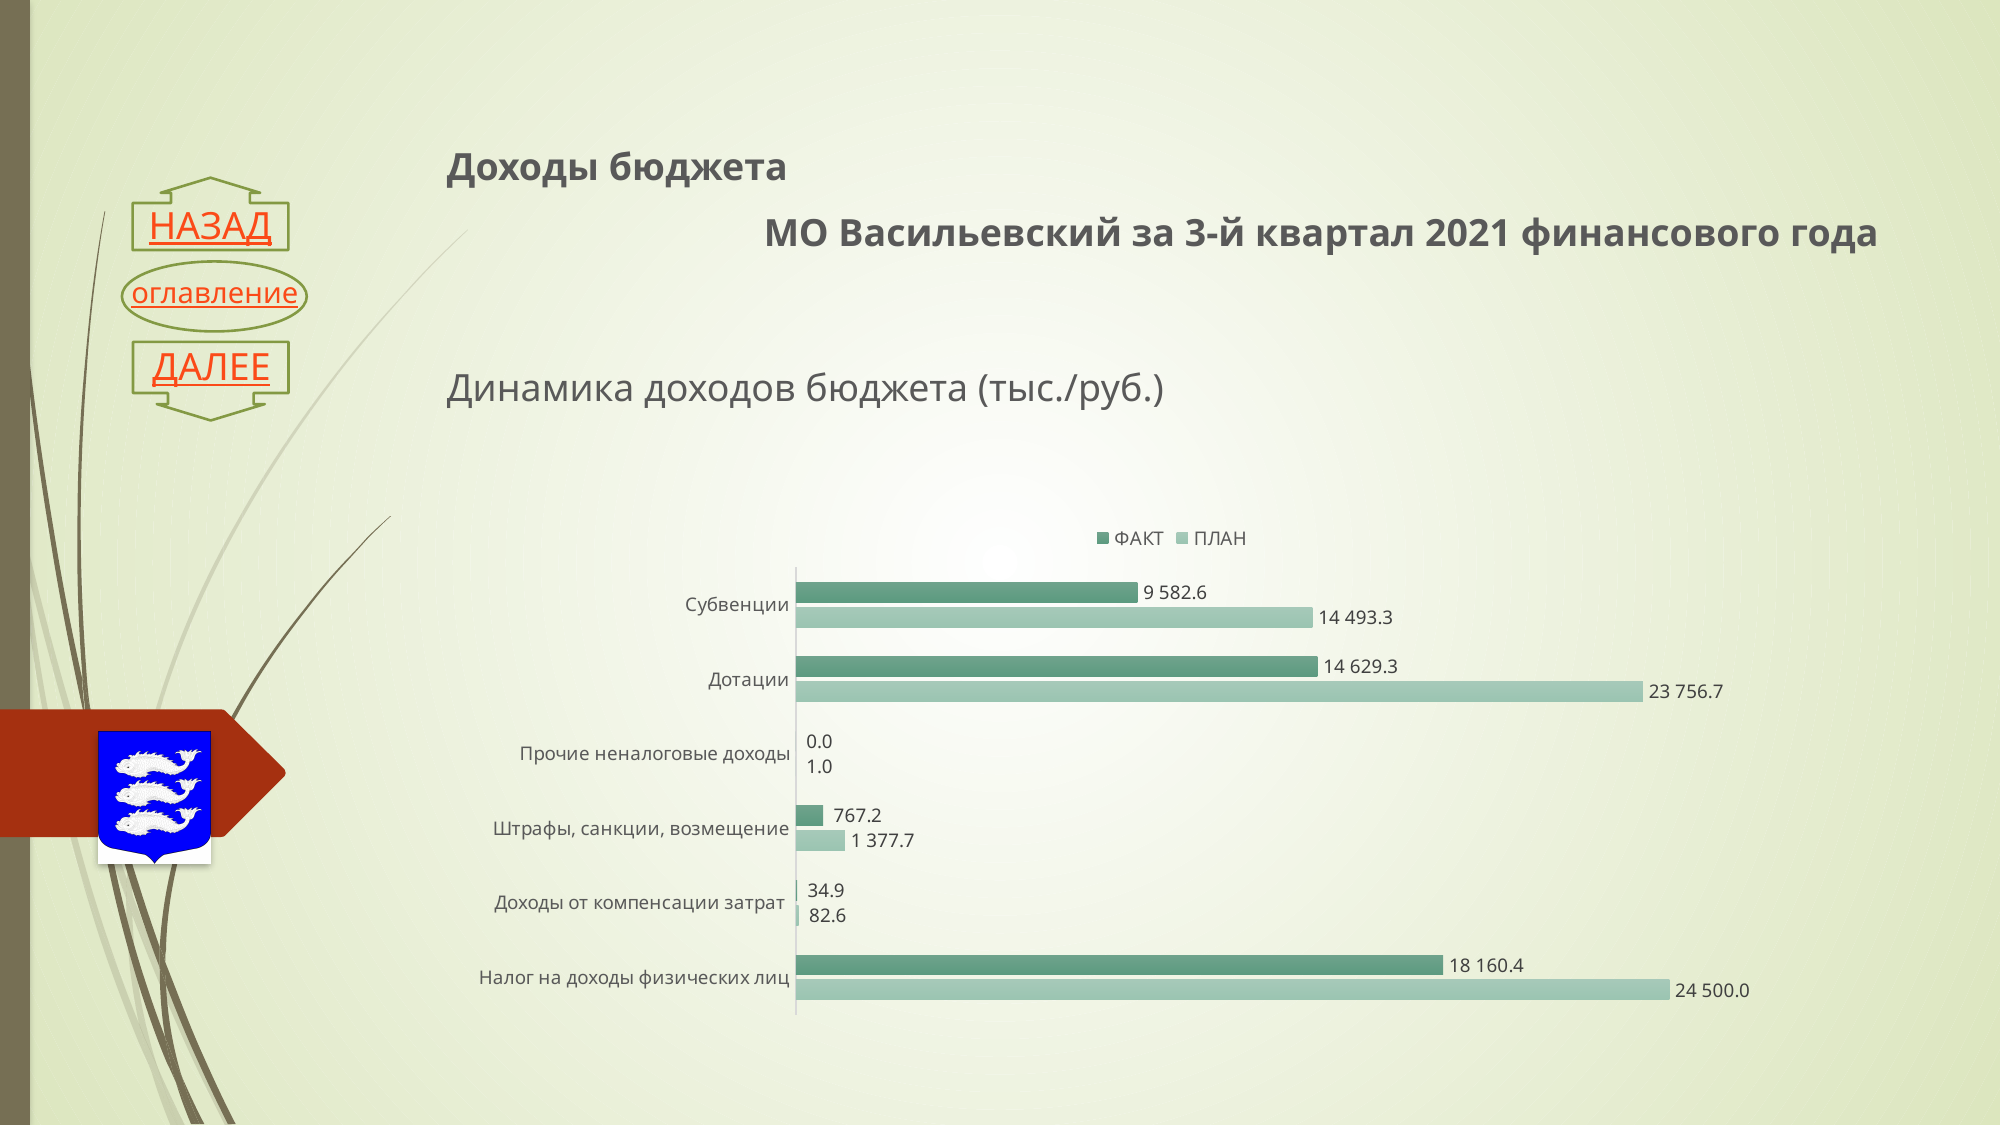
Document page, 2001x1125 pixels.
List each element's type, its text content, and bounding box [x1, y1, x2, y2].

picture [98, 731, 211, 865]
text_box [159, 176, 262, 194]
text_box ДАЛЕЕ [123, 335, 300, 402]
text_box [162, 260, 266, 266]
text_box оглавление [116, 266, 314, 322]
chart [449, 507, 1895, 1026]
subtitle Динамика доходов бюджета (тыс./руб.) [431, 356, 1895, 454]
text_box [147, 322, 282, 333]
text_box Доходы бюджета МО Васильевский за 3-й квартал 2021 финансового года [431, 135, 1895, 321]
text_box [155, 402, 267, 422]
text_box НАЗАД [133, 194, 288, 261]
